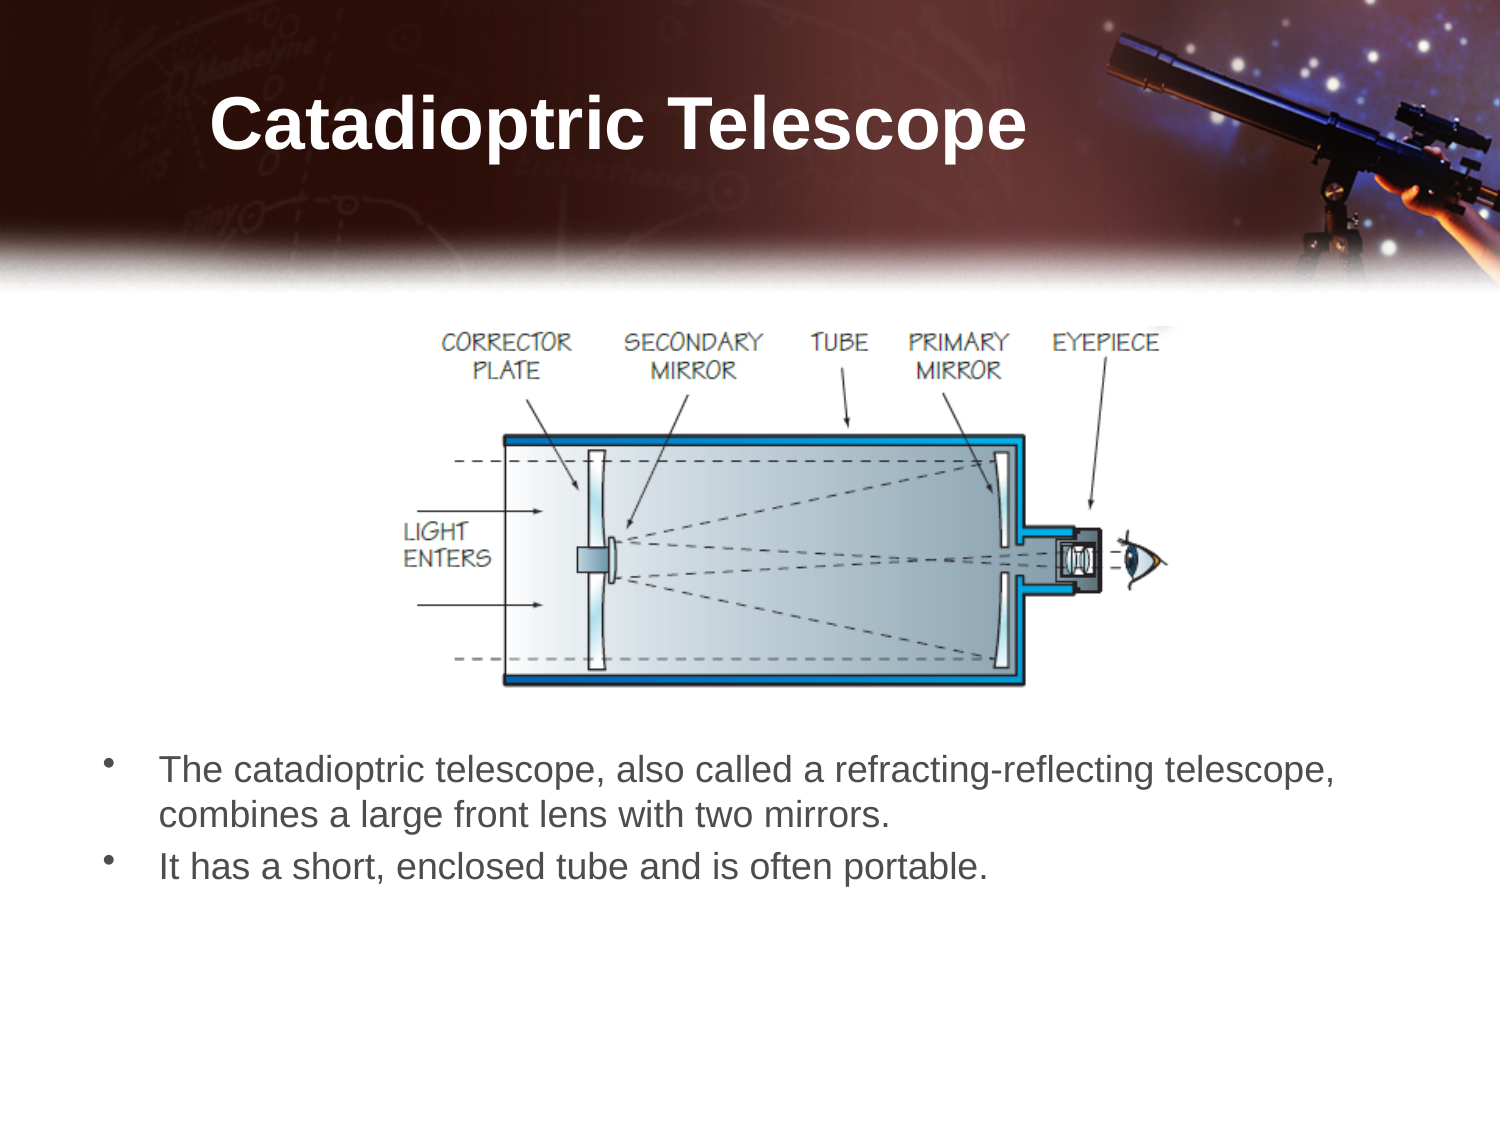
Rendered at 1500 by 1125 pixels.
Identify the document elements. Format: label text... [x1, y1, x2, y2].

list The catadioptric telescope, also called a refracting-reflecting telescope, combines a large front lens with two mirrors. It has a short, enclosed tube and is often portable. [87, 737, 1447, 925]
picture [0, 0, 1500, 1125]
title Catadioptric Telescope [194, 77, 1376, 161]
